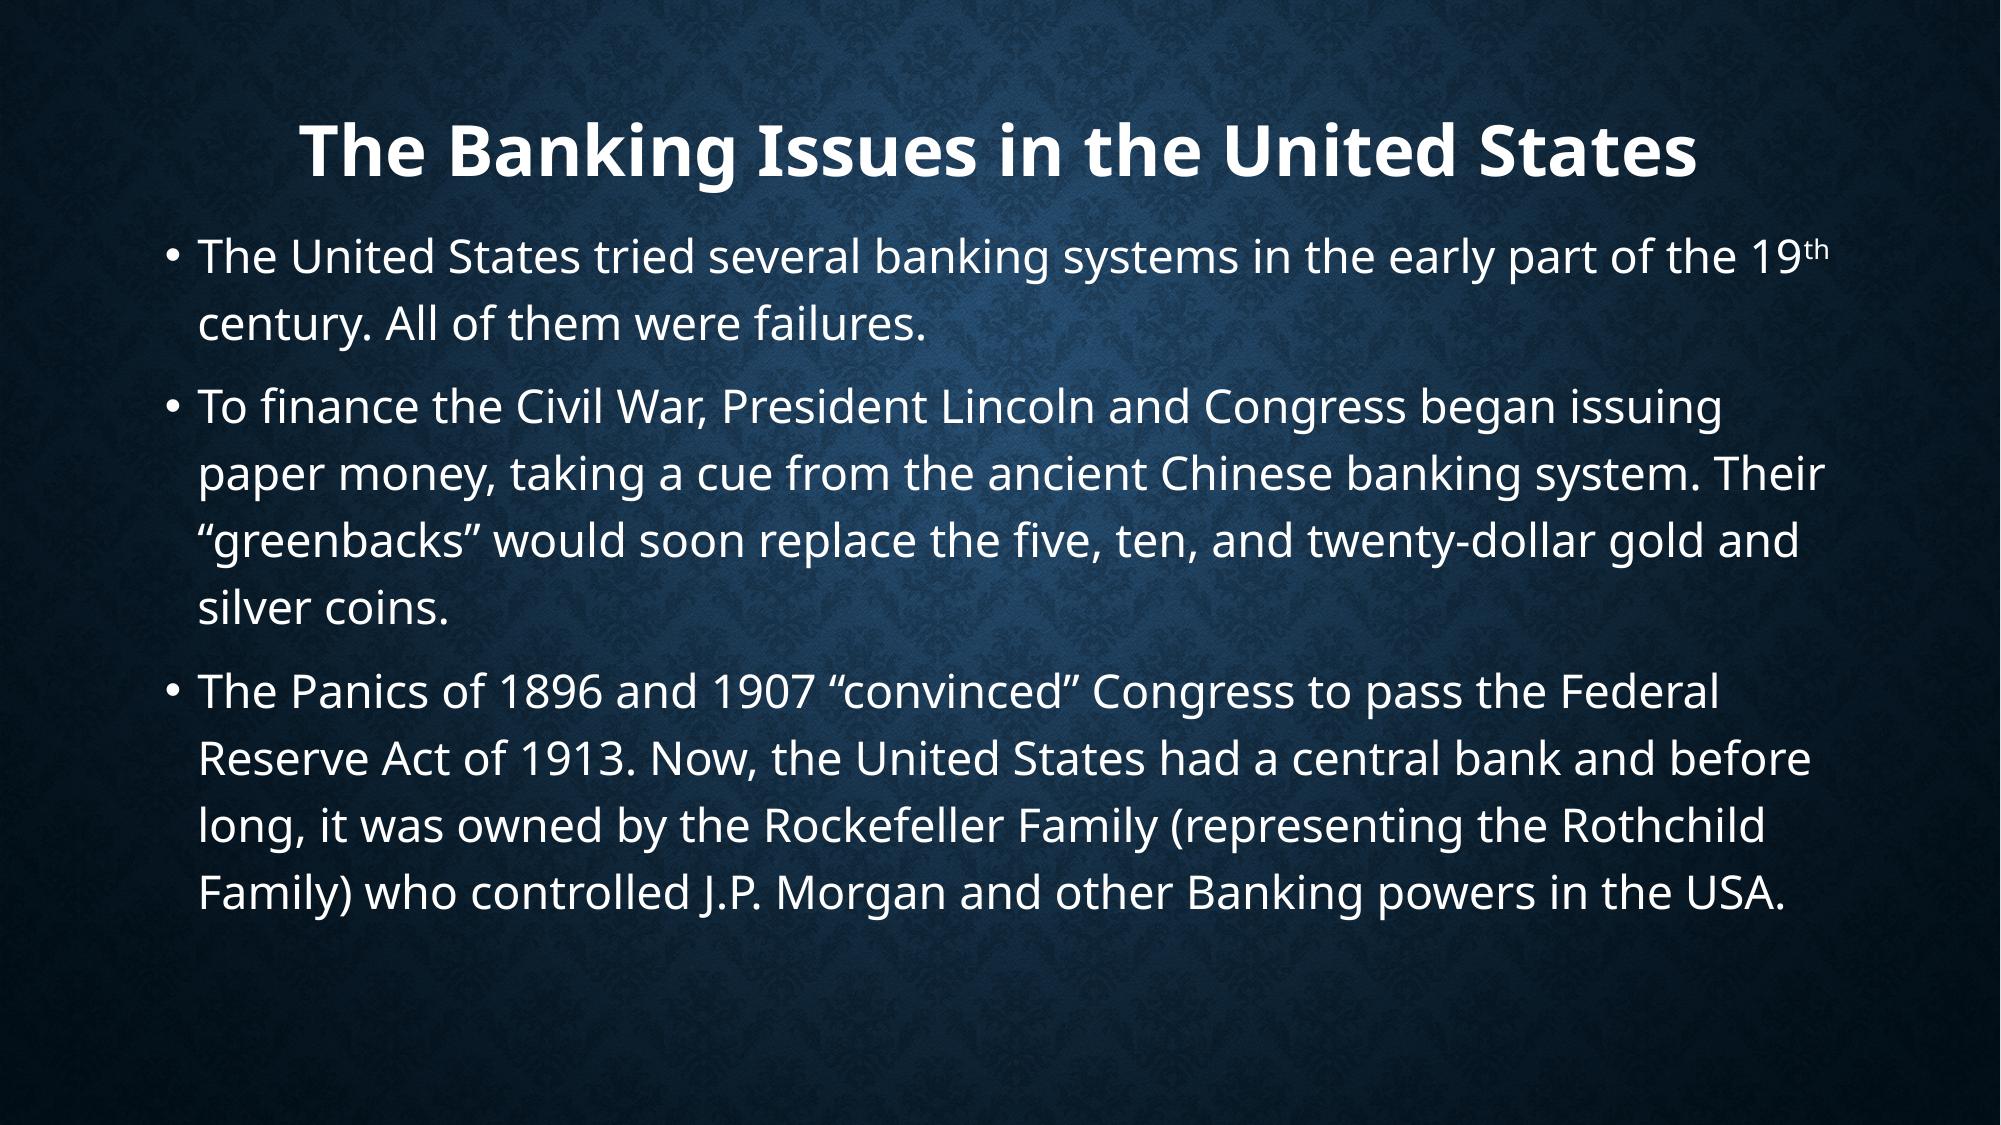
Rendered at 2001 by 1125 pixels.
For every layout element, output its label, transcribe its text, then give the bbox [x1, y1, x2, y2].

list The United States tried several banking systems in the early part of the 19th century. All of them were failures. To finance the Civil War, President Lincoln and Congress began issuing paper money, taking a cue from the ancient Chinese banking system. Their “greenbacks” would soon replace the five, ten, and twenty-dollar gold and silver coins. The Panics of 1896 and 1907 “convinced” Congress to pass the Federal Reserve Act of 1913. Now, the United States had a central bank and before long, it was owned by the Rockefeller Family (representing the Rothchild Family) who controlled J.P. Morgan and other Banking powers in the USA. [149, 207, 1849, 995]
title The Banking Issues in the United States [149, 99, 1849, 207]
